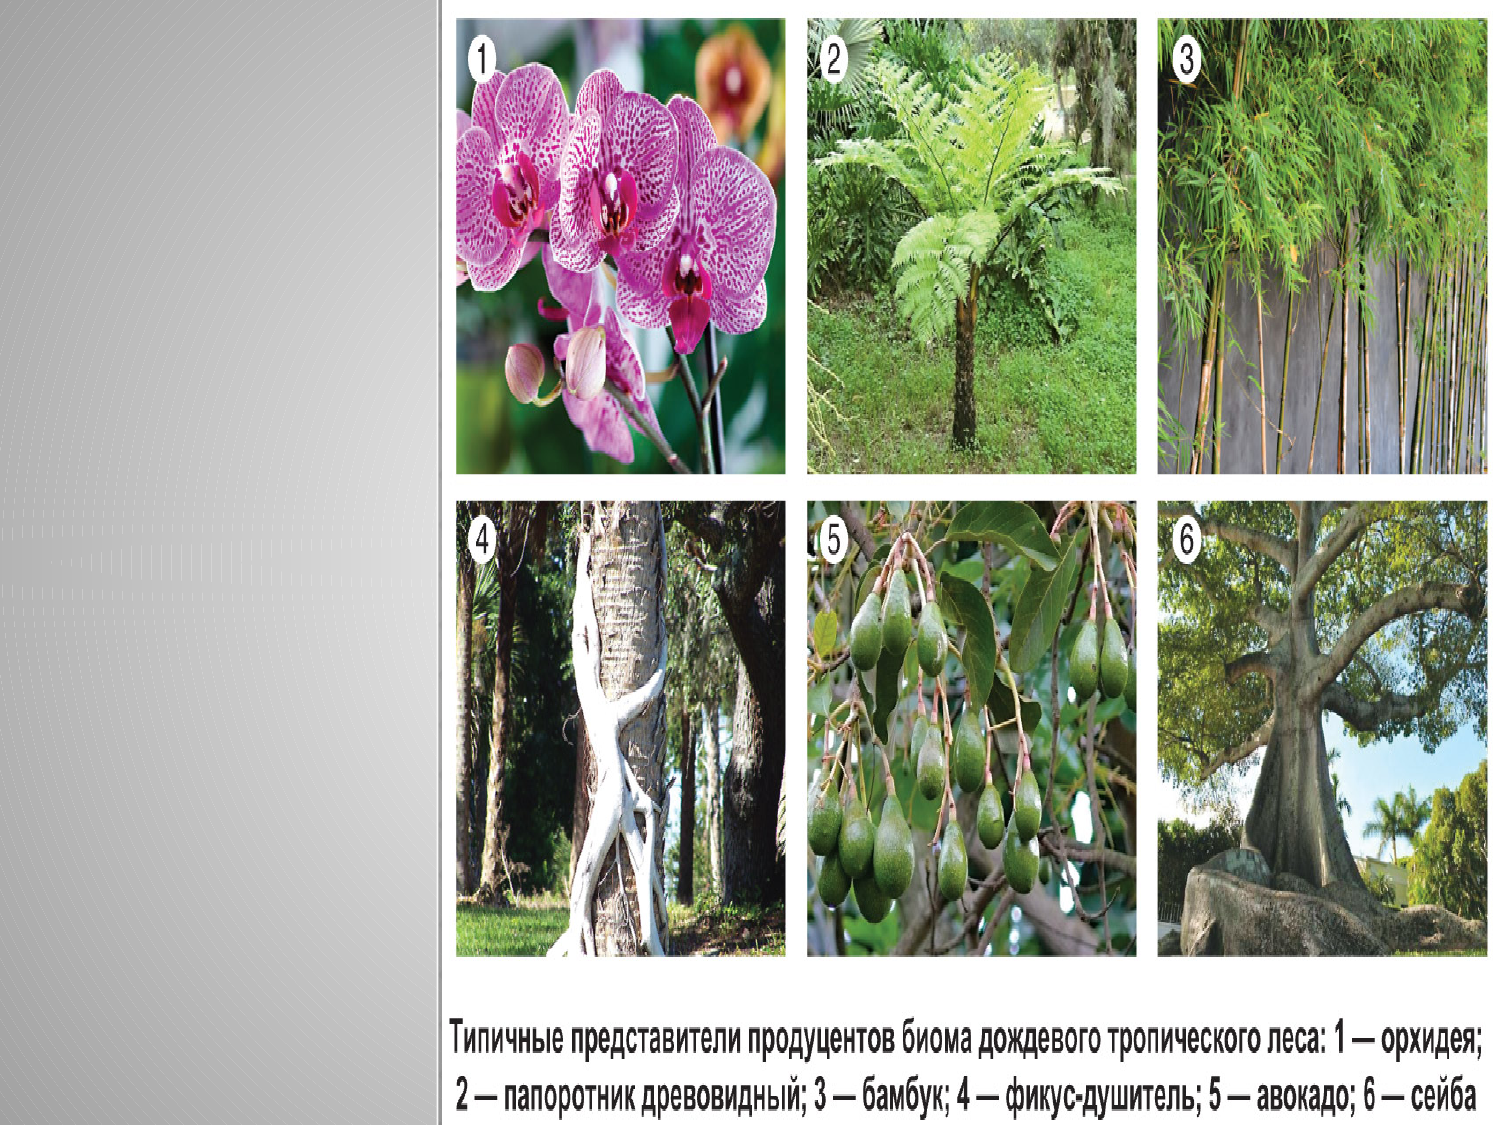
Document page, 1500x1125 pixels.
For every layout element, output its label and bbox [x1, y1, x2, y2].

picture [442, 0, 1500, 1125]
